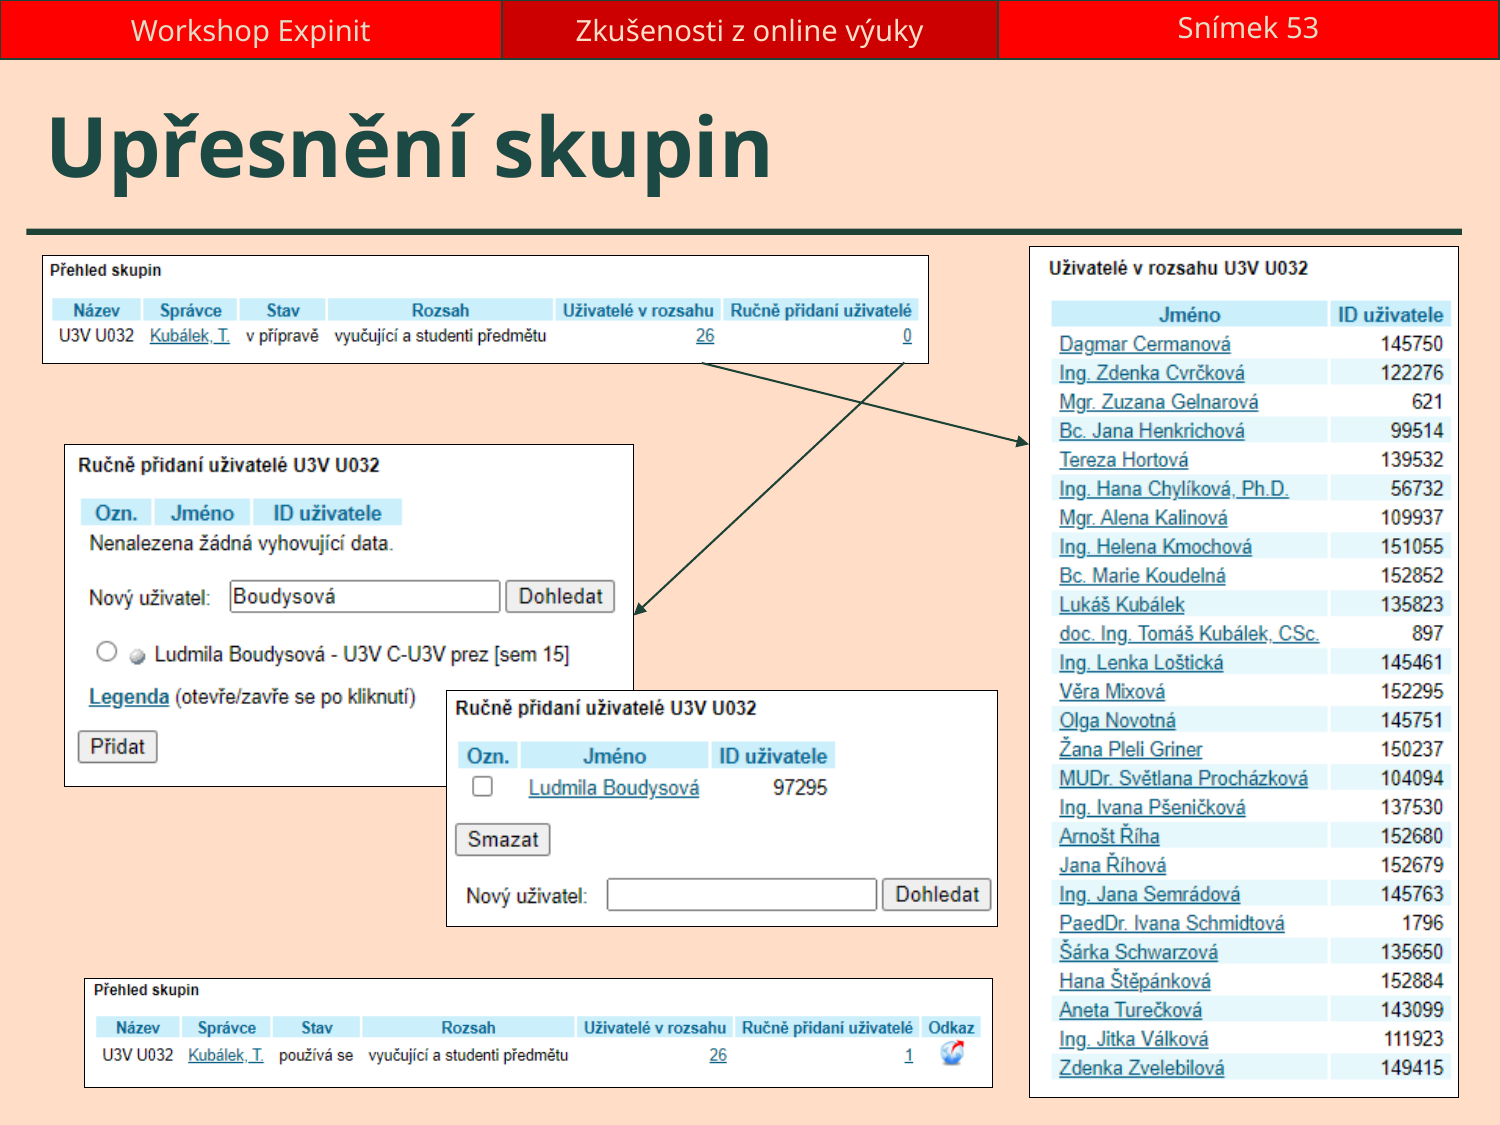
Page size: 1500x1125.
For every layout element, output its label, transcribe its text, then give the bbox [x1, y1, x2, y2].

picture [83, 978, 993, 1088]
picture [64, 444, 634, 787]
title Upřesnění skupin [30, 66, 1459, 222]
footer Zkušenosti z online výuky [503, 0, 997, 60]
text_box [904, 362, 1030, 445]
slide_number Workshop Expinit [0, 0, 503, 60]
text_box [633, 362, 904, 616]
picture [1028, 246, 1459, 1098]
slide_number Snímek 53 [997, 0, 1500, 60]
picture [42, 255, 929, 364]
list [445, 690, 998, 927]
